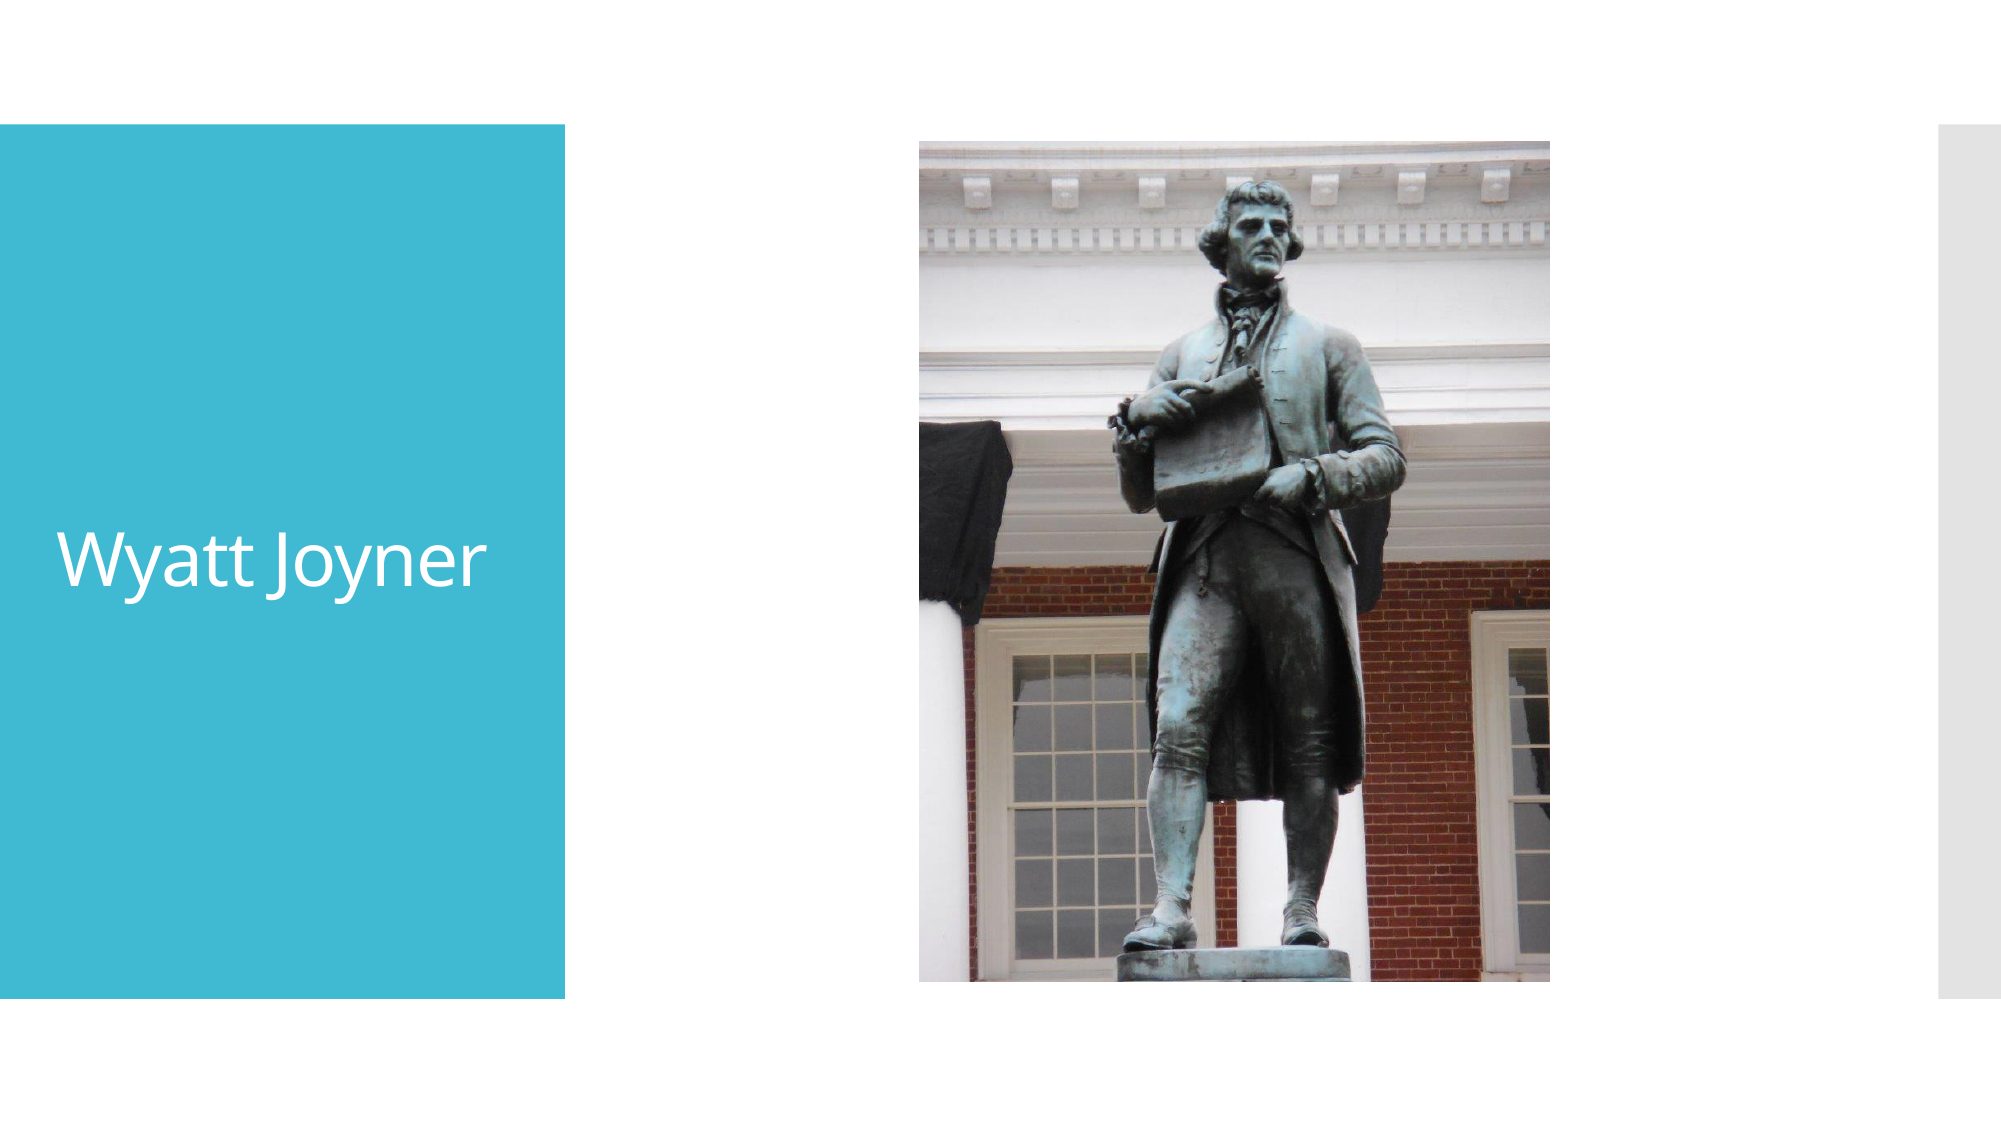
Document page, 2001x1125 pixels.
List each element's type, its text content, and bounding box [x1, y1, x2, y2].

title Wyatt Joyner [41, 184, 525, 940]
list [919, 141, 1550, 982]
